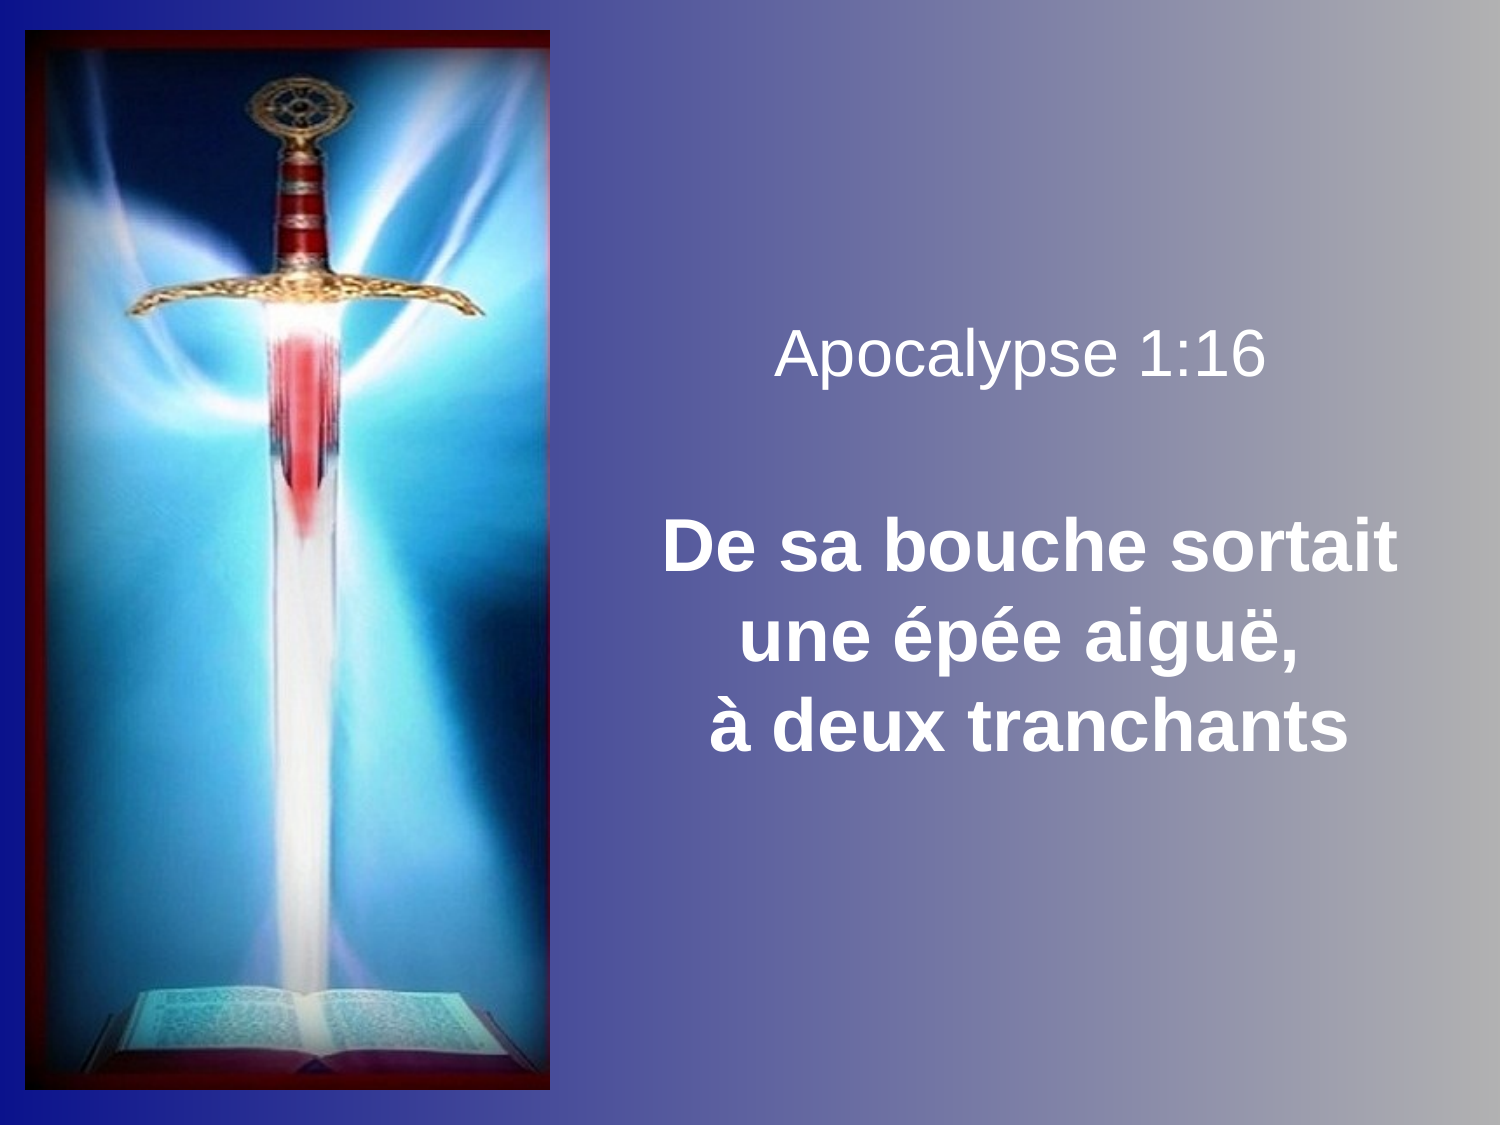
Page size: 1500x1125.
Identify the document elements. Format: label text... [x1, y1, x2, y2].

picture [25, 30, 550, 1090]
title Apocalypse 1:16 De sa bouche sortait une épée aiguë, à deux tranchants [584, 444, 1476, 632]
